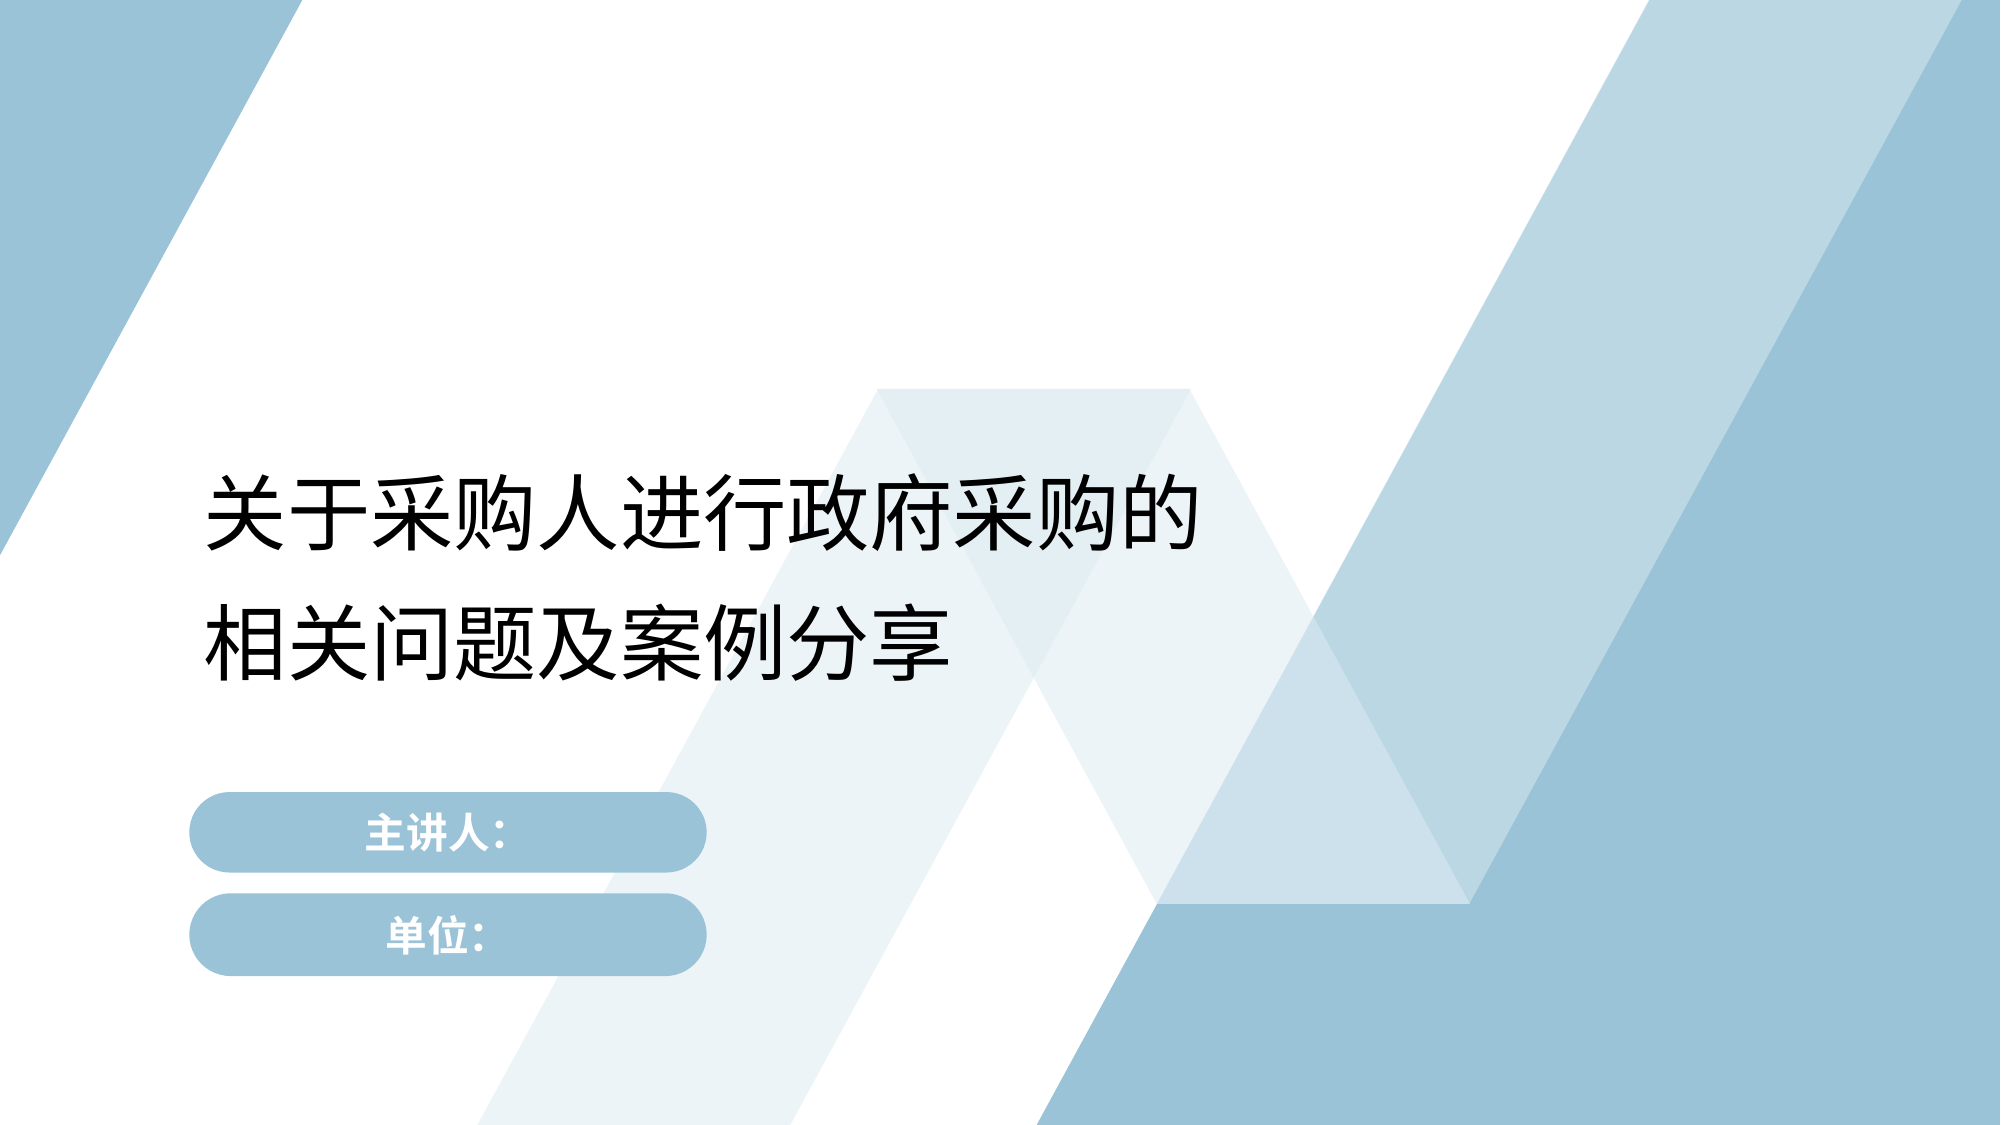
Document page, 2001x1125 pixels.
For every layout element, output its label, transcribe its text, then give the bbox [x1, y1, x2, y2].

text_box 关于采购人进行政府采购的 相关问题及案例分享 [189, 423, 1579, 699]
text_box 单位： [188, 892, 708, 978]
text_box 主讲人： [188, 791, 708, 874]
